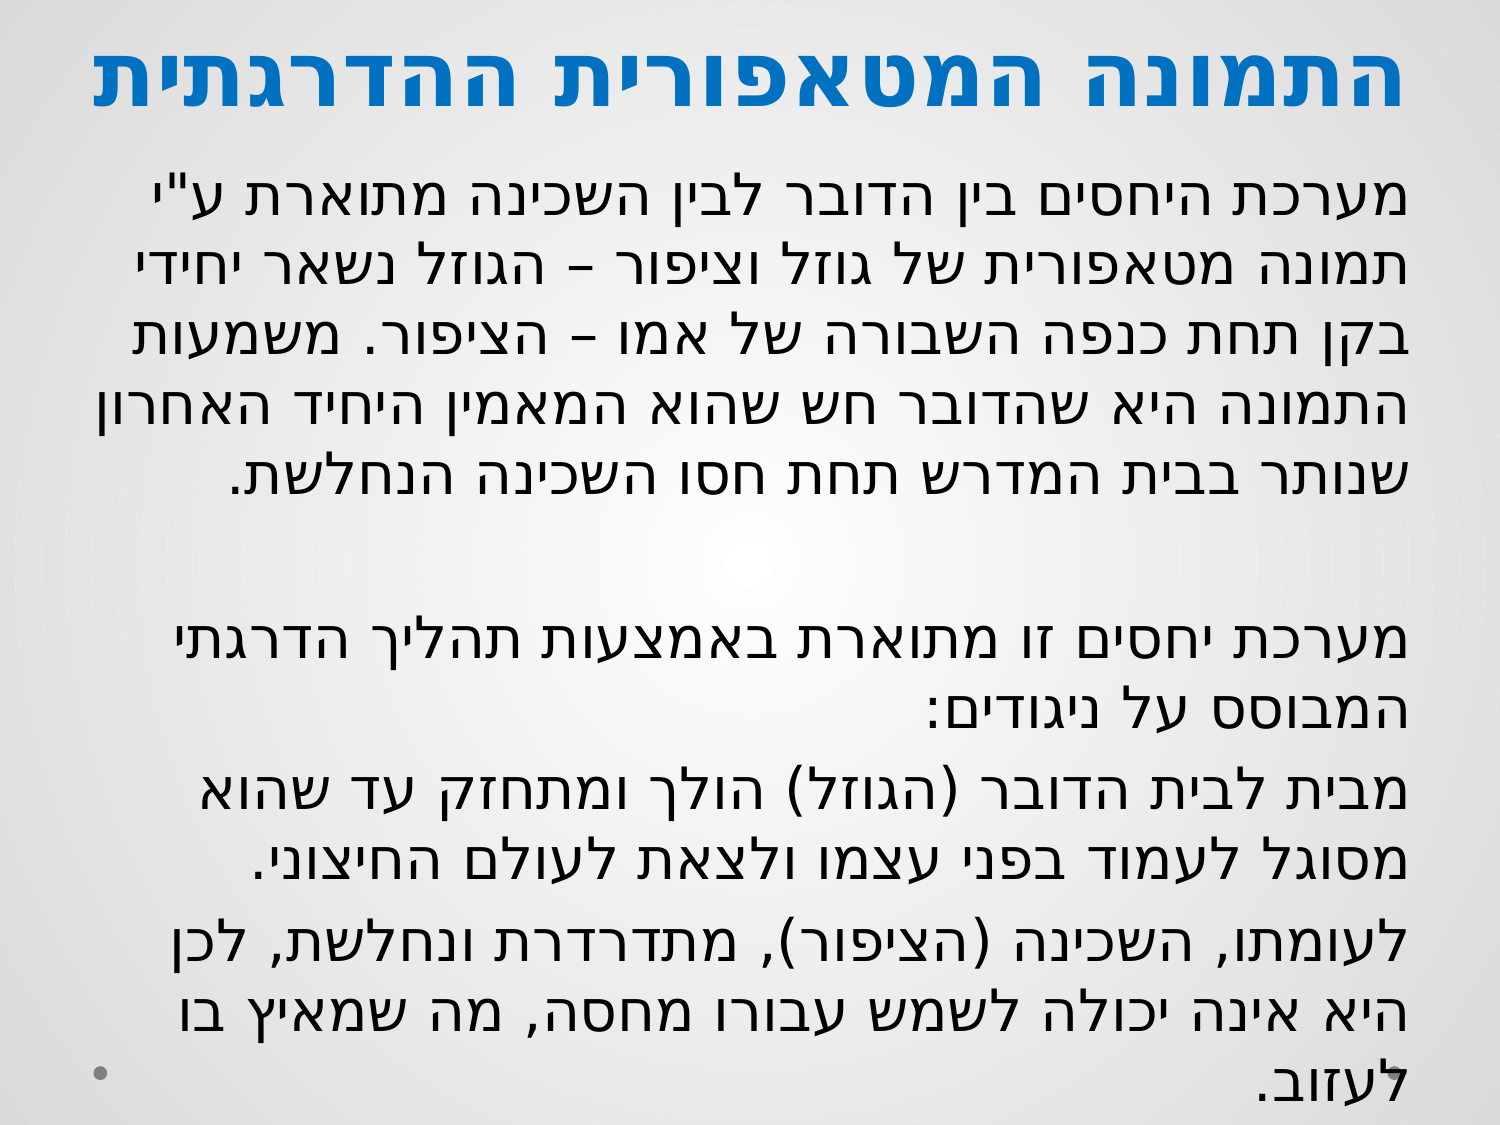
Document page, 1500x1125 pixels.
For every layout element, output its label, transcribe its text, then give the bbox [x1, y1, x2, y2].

title התמונה המטאפורית ההדרגתית [76, 30, 1427, 133]
list מערכת היחסים בין הדובר לבין השכינה מתוארת ע"י תמונה מטאפורית של גוזל וציפור – הגוזל נשאר יחידי בקן תחת כנפה השבורה של אמו – הציפור. משמעות התמונה היא שהדובר חש שהוא המאמין היחיד האחרון שנותר בבית המדרש תחת חסו השכינה הנחלשת. מערכת יחסים זו מתוארת באמצעות תהליך הדרגתי המבוסס על ניגודים: מבית לבית הדובר (הגוזל) הולך ומתחזק עד שהוא מסוגל לעמוד בפני עצמו ולצאת לעולם החיצוני. לעומתו, השכינה (הציפור), מתדרדרת ונחלשת, לכן היא אינה יכולה לשמש עבורו מחסה, מה שמאיץ בו לעזוב. [76, 149, 1427, 1106]
